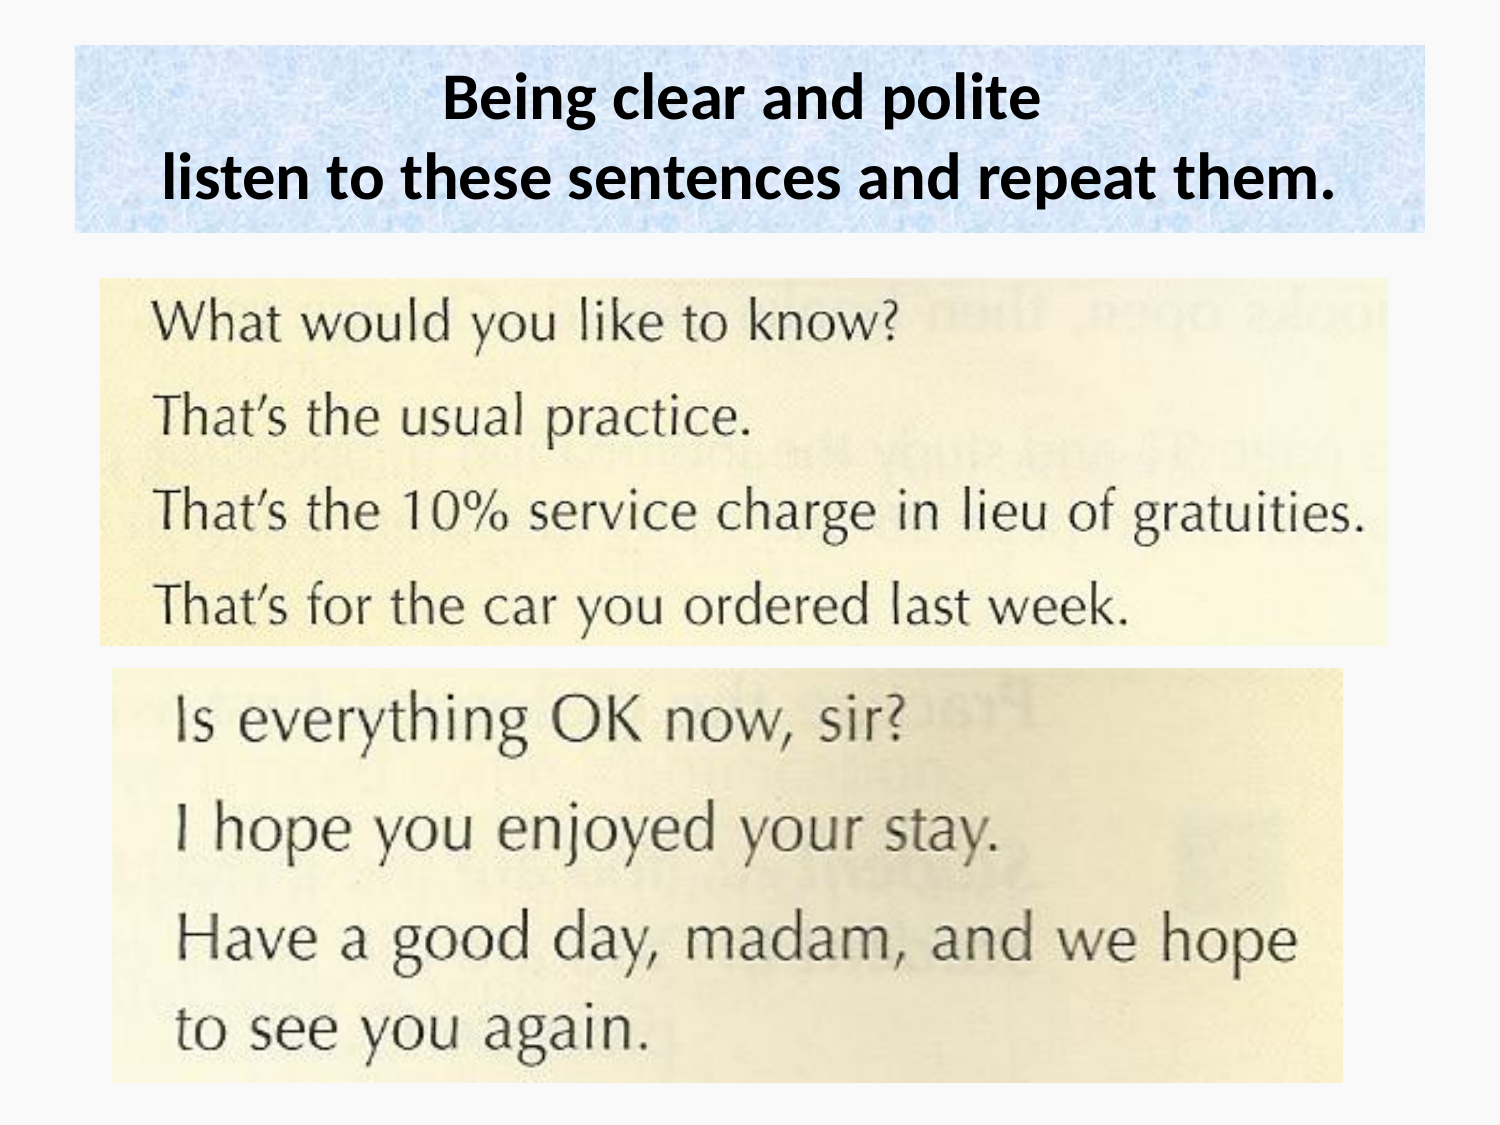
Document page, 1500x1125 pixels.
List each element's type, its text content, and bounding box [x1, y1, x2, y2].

picture [111, 668, 1343, 1083]
picture [100, 278, 1388, 646]
text_box Being clear and polite listen to these sentences and repeat them. [74, 45, 1425, 233]
